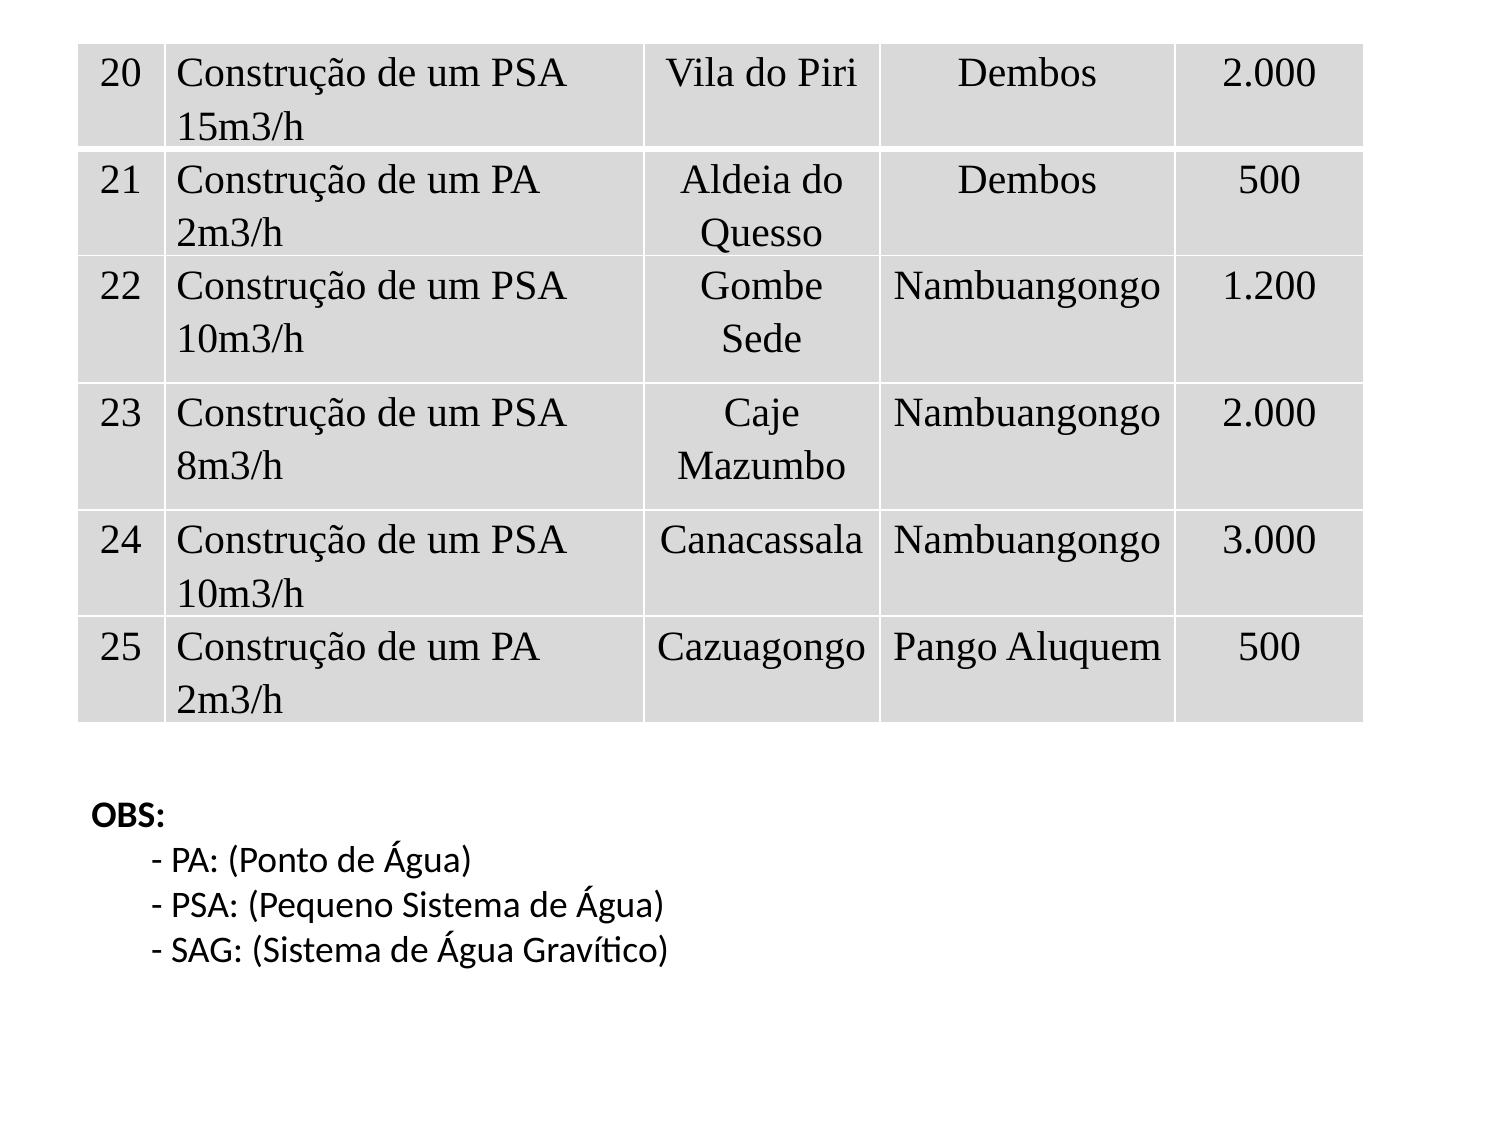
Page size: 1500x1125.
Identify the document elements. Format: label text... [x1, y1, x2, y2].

table_cell Nambuangongo [881, 384, 1174, 509]
table_cell 21 [78, 152, 164, 255]
table_header 2.000 [1176, 44, 1363, 146]
table_cell 24 [78, 511, 164, 615]
table_cell 500 [1176, 152, 1363, 255]
table_cell Pango Aluquem [881, 617, 1174, 722]
table_header Construção de um PSA 15m3/h [166, 44, 643, 146]
table_cell Canacassala [645, 511, 879, 615]
table_header Dembos [881, 44, 1174, 146]
table_cell Construção de um PA 2m3/h [166, 152, 643, 255]
table_cell Caje Mazumbo [645, 384, 879, 509]
table_cell 25 [78, 617, 164, 722]
table_cell 23 [78, 384, 164, 509]
table_cell 3.000 [1176, 511, 1363, 615]
table_cell 500 [1176, 617, 1363, 722]
table_cell Cazuagongo [645, 617, 879, 722]
table_header Vila do Piri [645, 44, 879, 146]
table_cell Dembos [881, 152, 1174, 255]
table_cell 1.200 [1176, 256, 1363, 382]
table_cell Nambuangongo [881, 511, 1174, 615]
table_cell Aldeia do Quesso [645, 152, 879, 255]
table_cell Construção de um PSA 8m3/h [166, 384, 643, 509]
table_cell Nambuangongo [881, 256, 1174, 382]
table_cell Construção de um PSA 10m3/h [166, 511, 643, 615]
table_cell 2.000 [1176, 384, 1363, 509]
table_cell Construção de um PA 2m3/h [166, 617, 643, 722]
table_cell Gombe Sede [645, 256, 879, 382]
text_box OBS: - PA: (Ponto de Água) - PSA: (Pequeno Sistema de Água) - SAG: (Sistema de Água Gravítico) [76, 782, 857, 1068]
table_cell 22 [78, 256, 164, 382]
table_cell Construção de um PSA 10m3/h [166, 256, 643, 382]
table_header 20 [78, 44, 164, 146]
